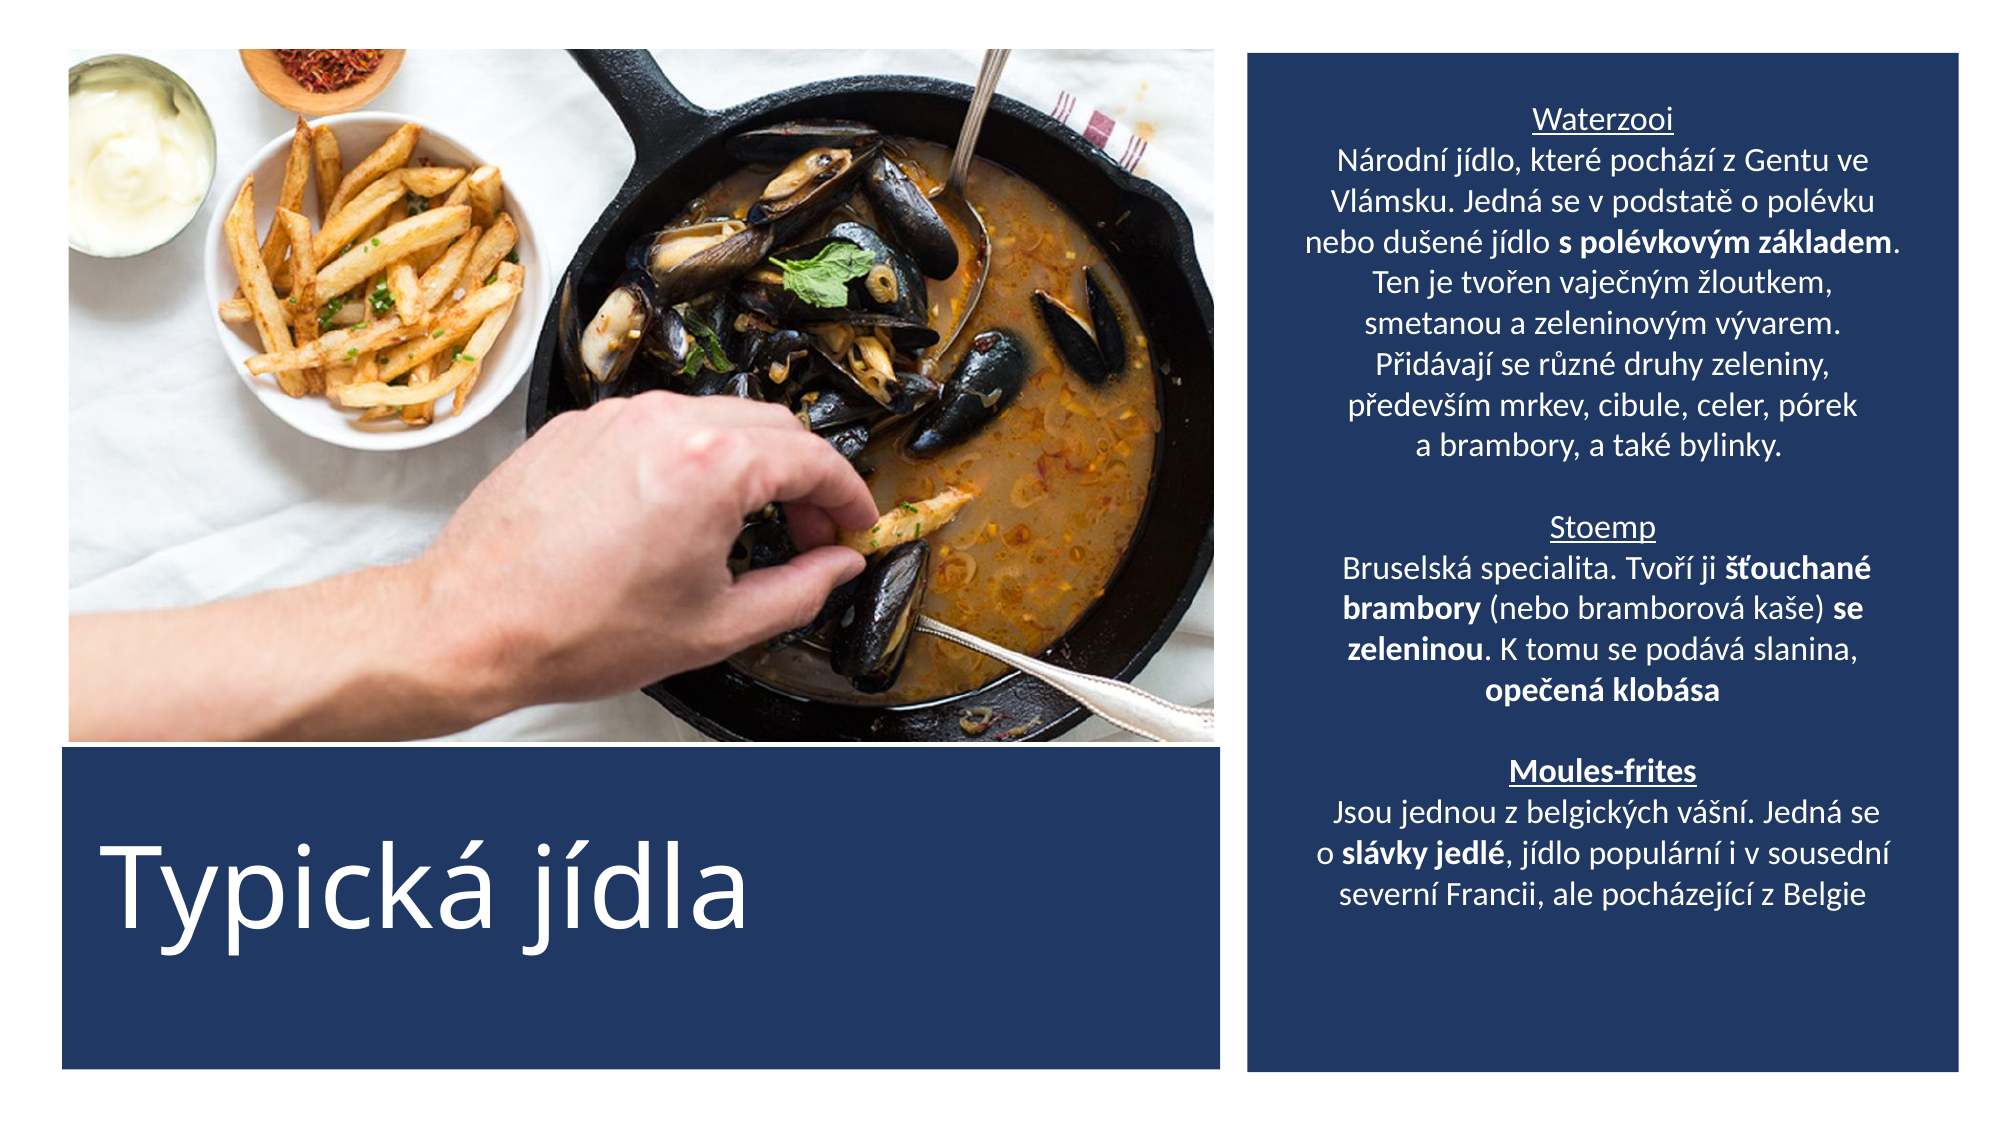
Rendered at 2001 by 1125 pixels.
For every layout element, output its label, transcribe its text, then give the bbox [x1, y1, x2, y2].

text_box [68, 49, 1215, 809]
text_box [1247, 52, 1959, 1073]
subtitle Waterzooi Národní jídlo, které pochází z Gentu ve Vlámsku. Jedná se v podstatě o polévku nebo dušené jídlo s polévkovým základem. Ten je tvořen vaječným žloutkem, smetanou a zeleninovým vývarem. Přidávají se různé druhy zeleniny, především mrkev, cibule, celer, pórek a brambory, a také bylinky. Stoemp Bruselská specialita. Tvoří ji šťouchané brambory (nebo bramborová kaše) se zeleninou. K tomu se podává slanina, opečená klobása Moules-frites Jsou jednou z belgických vášní. Jedná se o slávky jedlé, jídlo populární i v sousední severní Francii, ale pocházející z Belgie [1294, 58, 1912, 1067]
text_box [62, 747, 1221, 1070]
title Typická jídla [91, 809, 1174, 1025]
